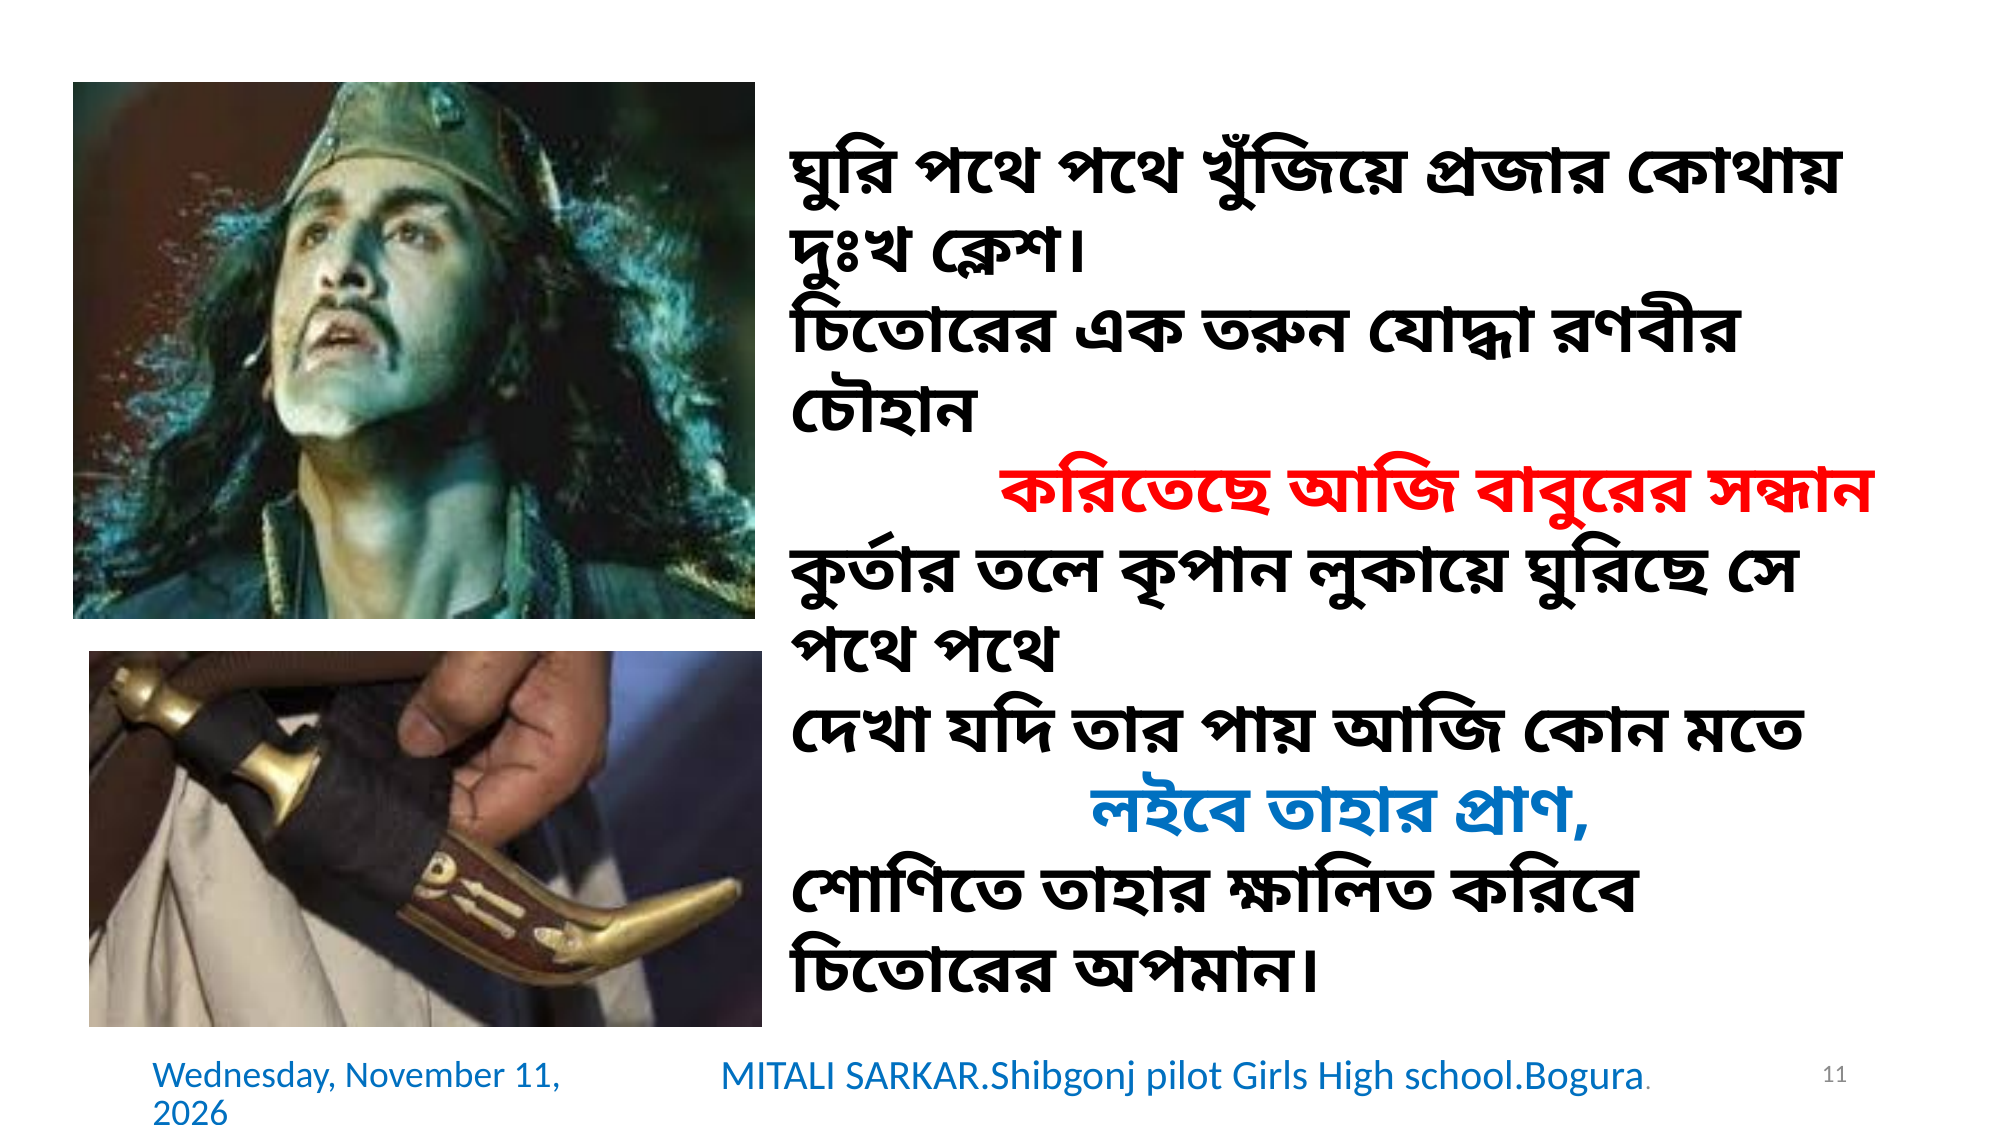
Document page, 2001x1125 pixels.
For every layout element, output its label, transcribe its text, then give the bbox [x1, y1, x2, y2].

text_box ঘুরি পথে পথে খুঁজিয়ে প্রজার কোথায় দুঃখ ক্লেশ। চিতোরের এক তরুন যোদ্ধা রণবীর চৌহান করিতেছে আজি বাবুরের সন্ধান কুর্তার তলে কৃপান লুকায়ে ঘুরিছে সে পথে পথে দেখা যদি তার পায় আজি কোন মতে লইবে তাহার প্রাণ, শোণিতে তাহার ক্ষালিত করিবে চিতোরের অপমান। [776, 118, 1908, 1104]
picture [73, 82, 755, 619]
footer MITALI SARKAR.Shibgonj pilot Girls High school.Bogura. [662, 1042, 776, 1103]
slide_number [137, 1042, 588, 1103]
picture [89, 651, 762, 1027]
